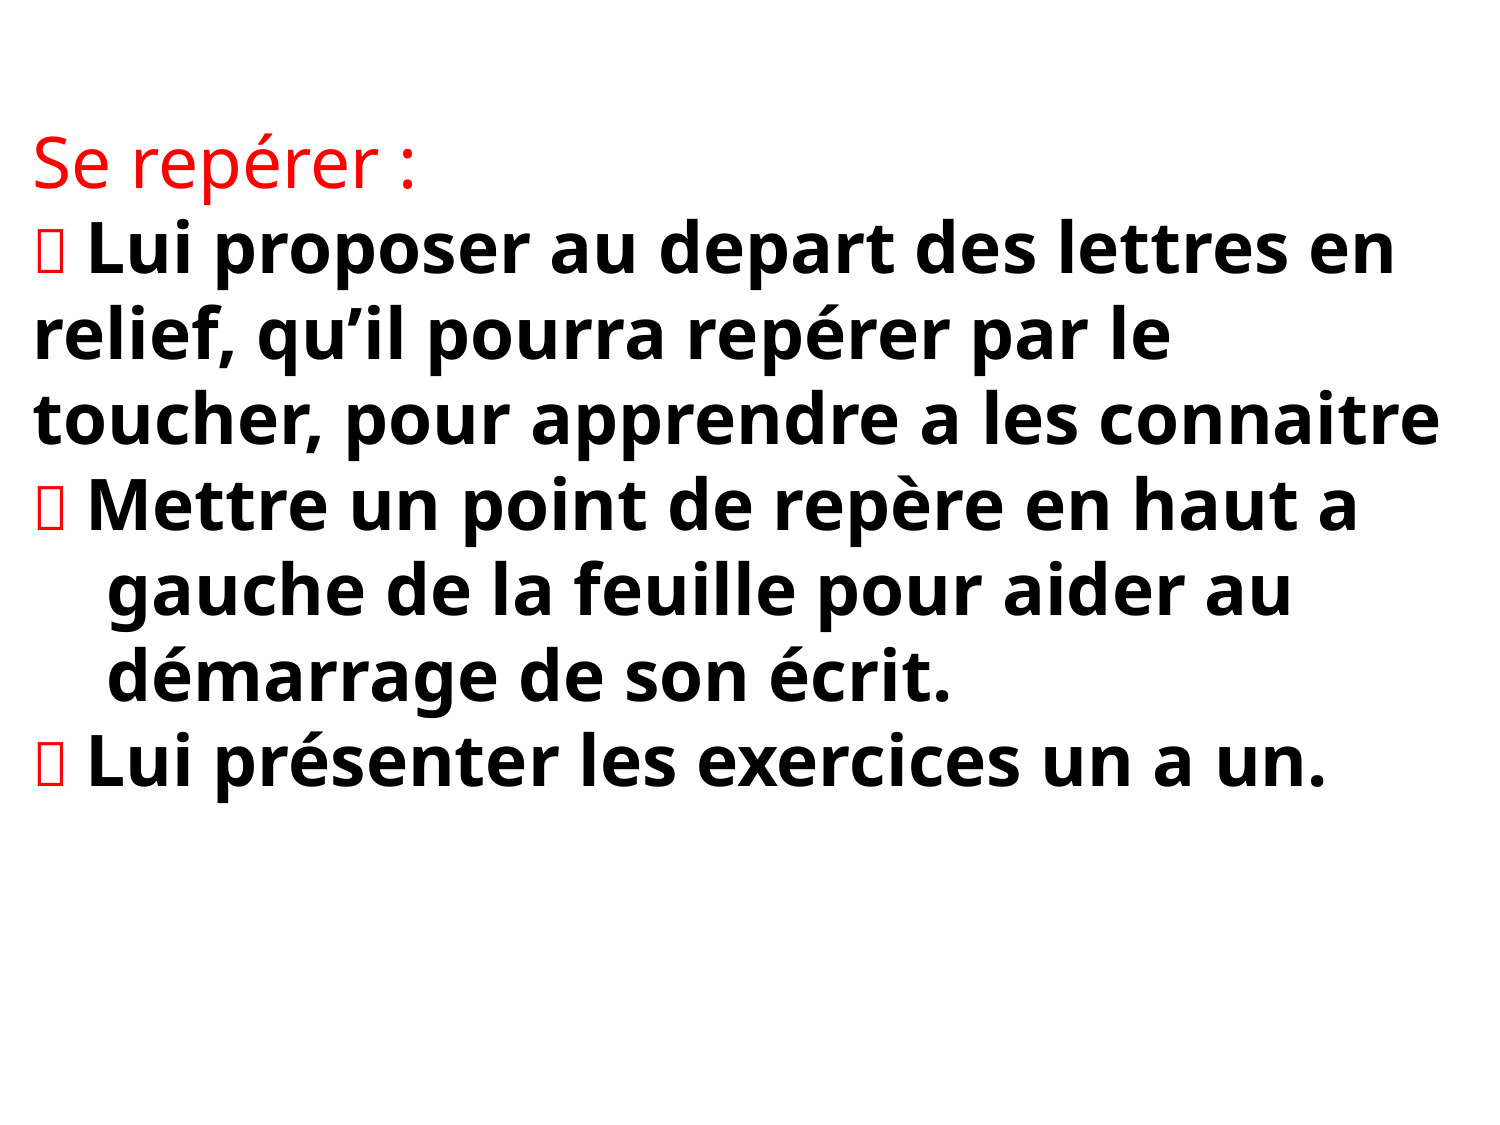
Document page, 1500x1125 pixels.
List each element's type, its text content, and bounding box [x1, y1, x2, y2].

title Se repérer :  Lui proposer au depart des lettres en relief, qu’il pourra repérer par le toucher, pour apprendre a les connaitre  Mettre un point de repère en haut a gauche de la feuille pour aider au démarrage de son écrit.  Lui présenter les exercices un a un. [17, 45, 1471, 1083]
